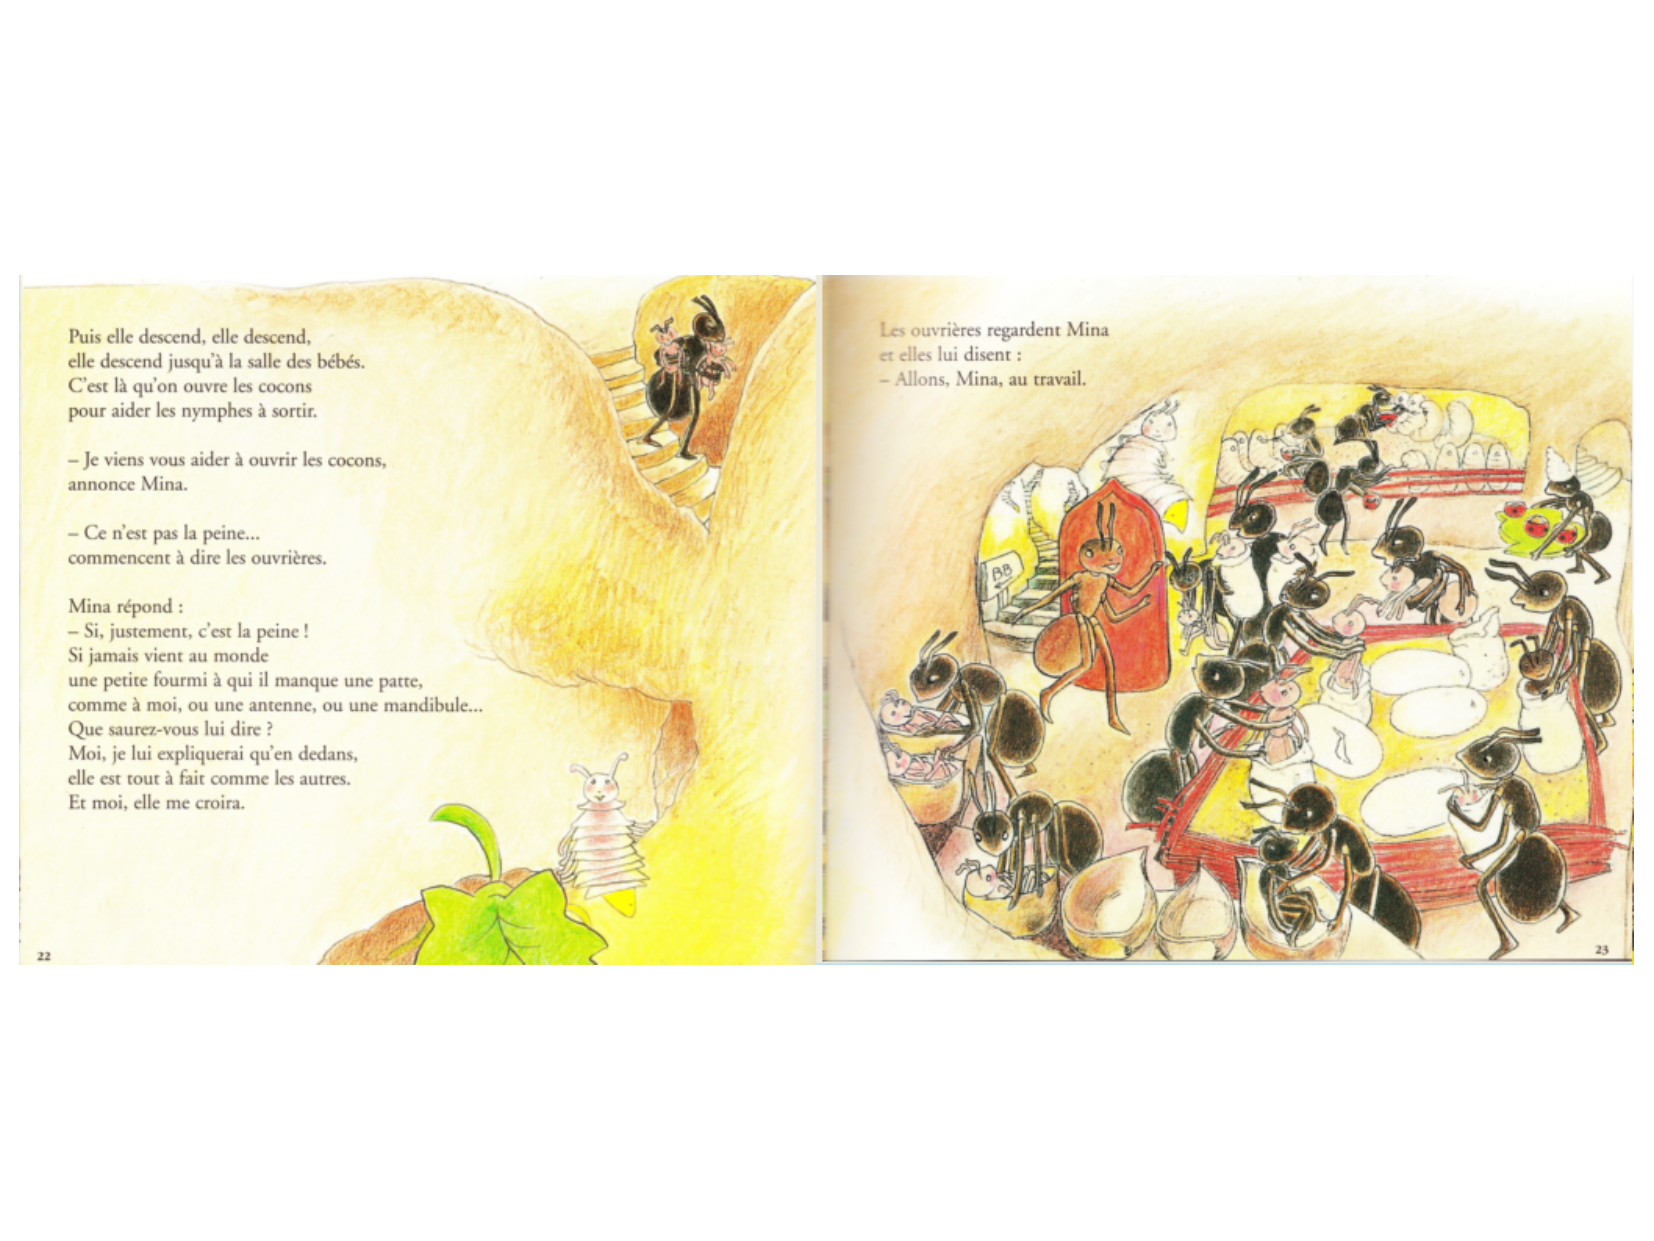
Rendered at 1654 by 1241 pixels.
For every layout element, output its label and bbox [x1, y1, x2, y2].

picture [19, 275, 1635, 965]
